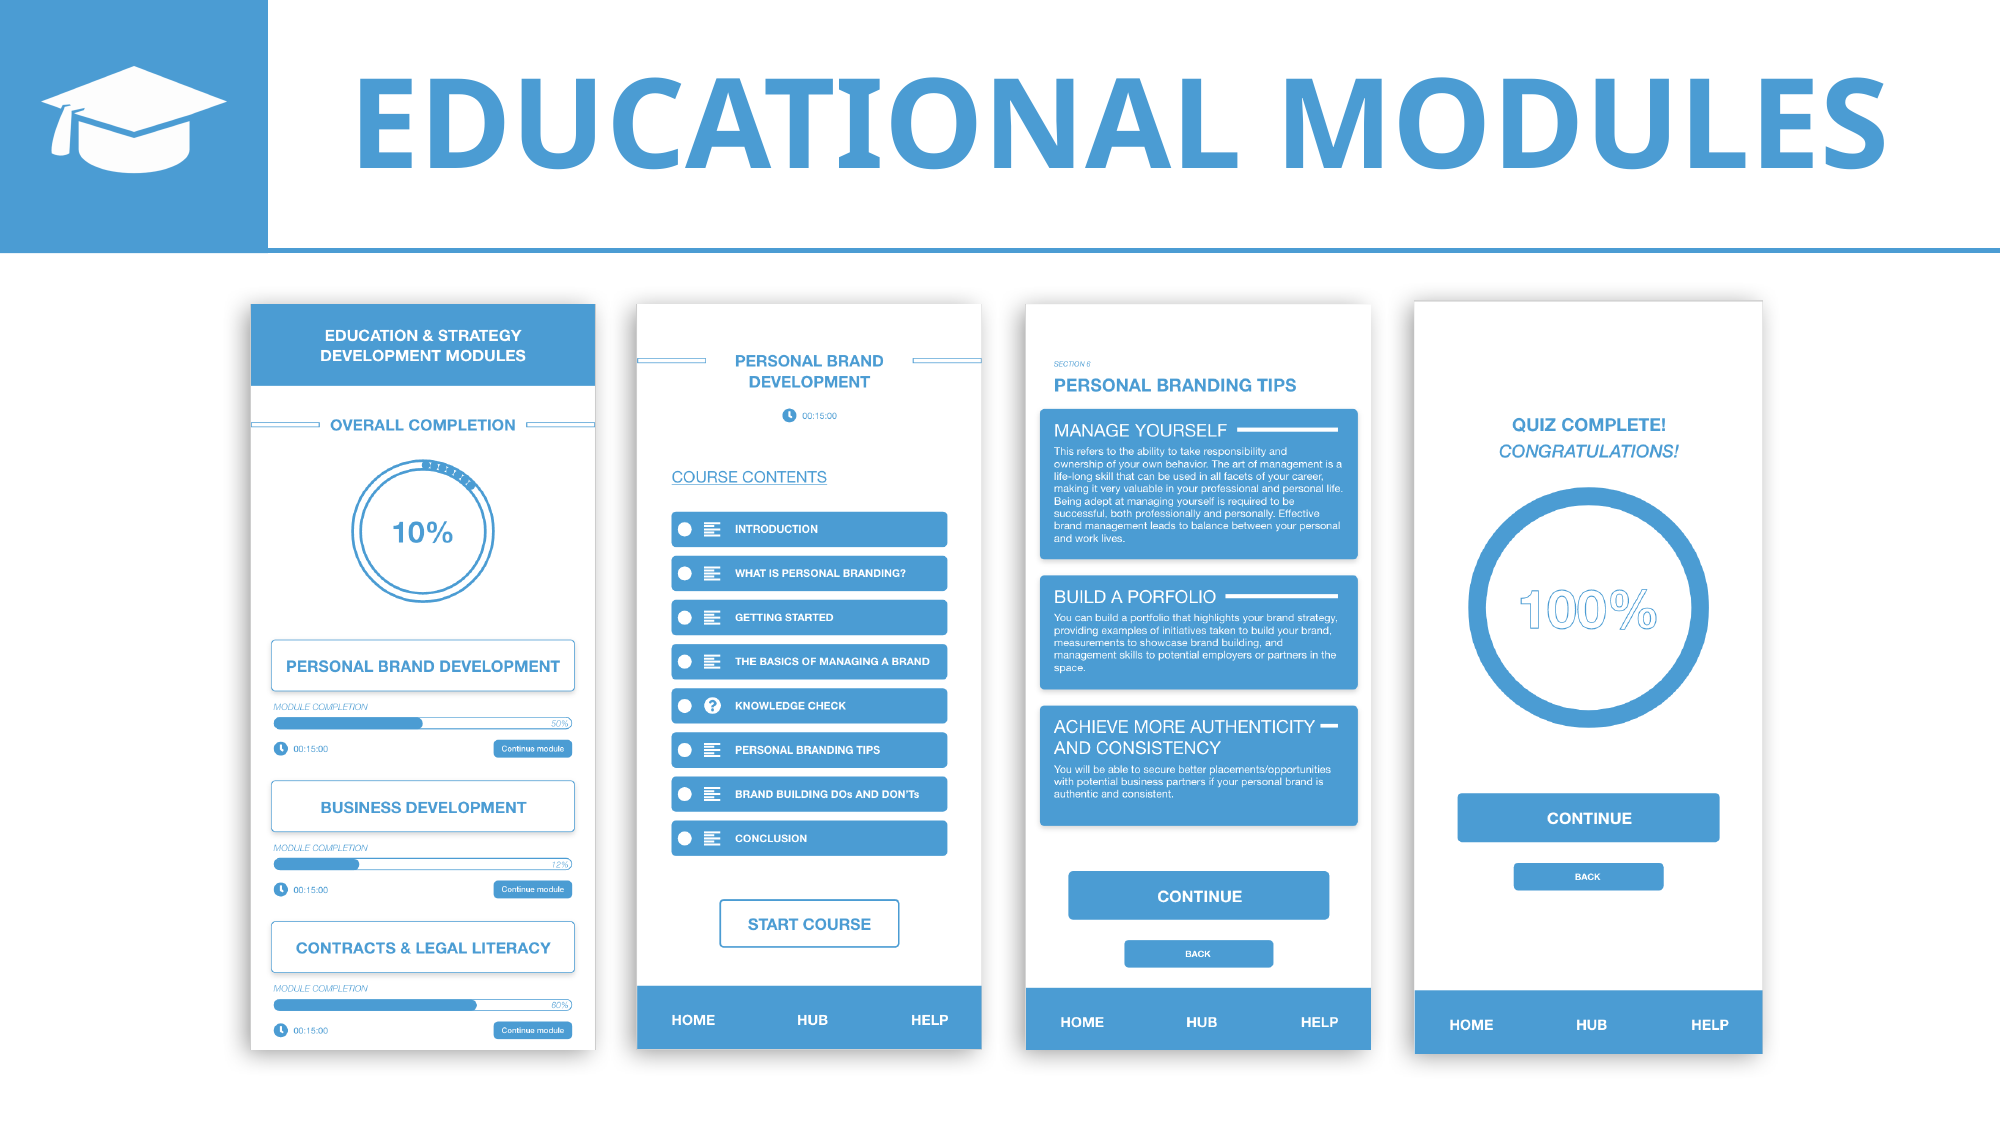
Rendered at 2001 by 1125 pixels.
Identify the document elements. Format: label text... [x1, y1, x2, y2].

picture [41, 27, 227, 212]
picture [250, 304, 596, 1050]
text_box [0, 0, 269, 254]
picture [1025, 304, 1371, 1050]
picture [1414, 300, 1763, 1054]
text_box EDUCATIONAL MODULES [334, 36, 1937, 202]
picture [636, 304, 982, 1050]
